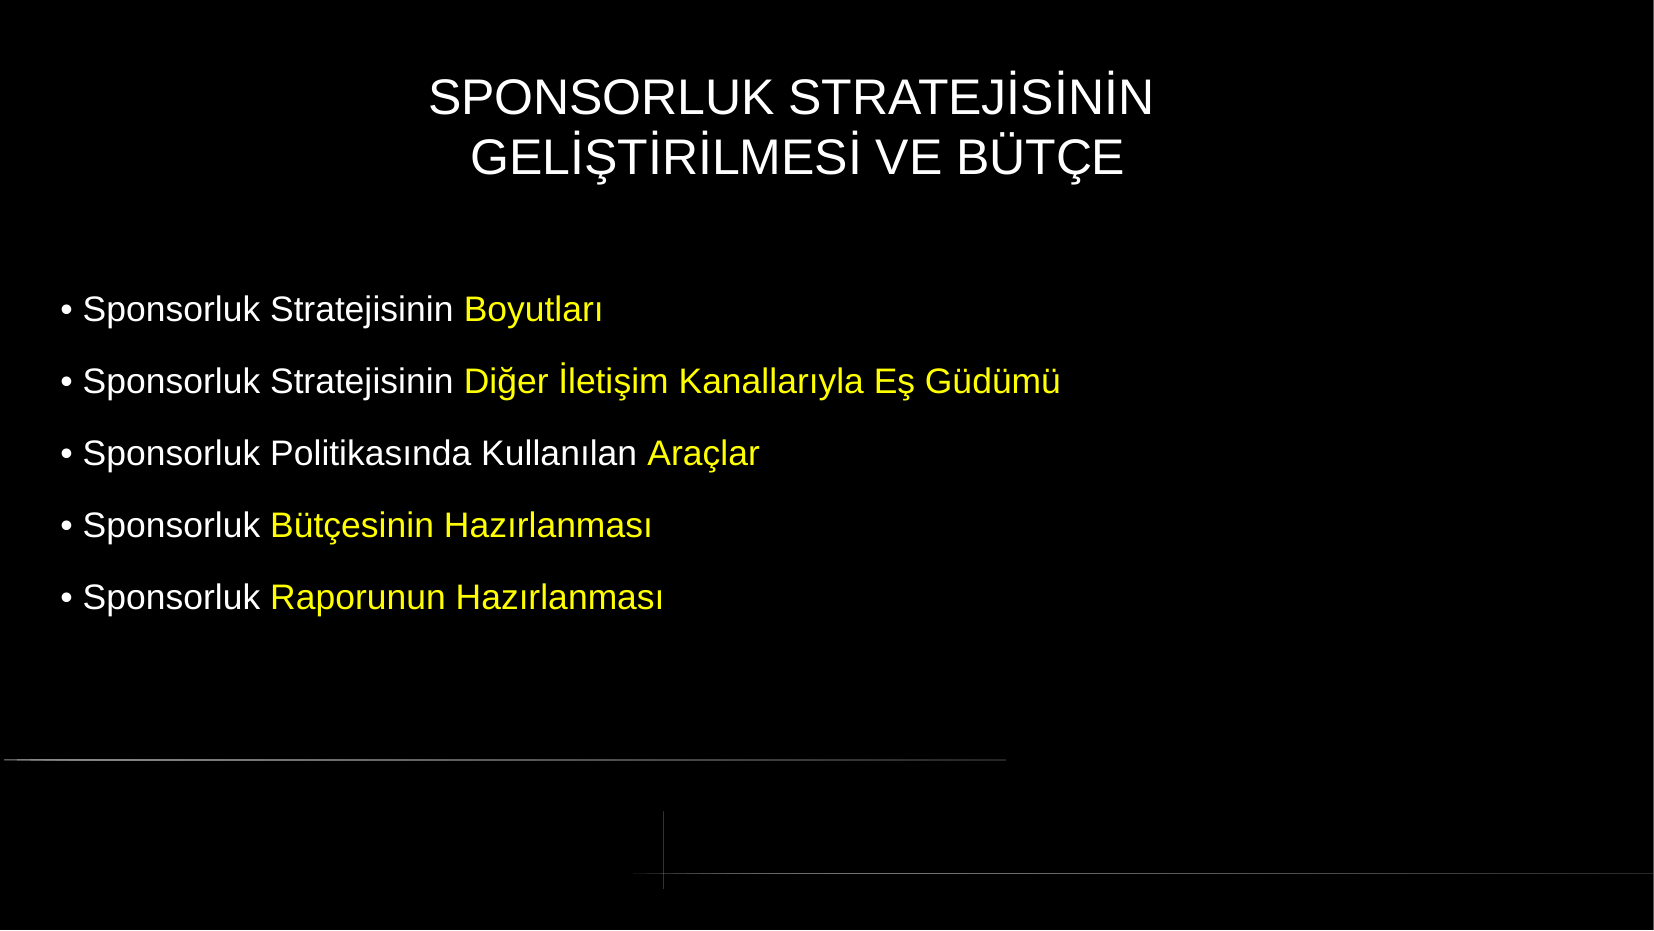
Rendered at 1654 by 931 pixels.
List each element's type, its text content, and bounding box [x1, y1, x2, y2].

list • Sponsorluk Stratejisinin Boyutları • Sponsorluk Stratejisinin Diğer İletişim Kanallarıyla Eş Güdümü • Sponsorluk Politikasında Kullanılan Araçlar • Sponsorluk Bütçesinin Hazırlanması • Sponsorluk Raporunun Hazırlanması [60, 141, 1532, 864]
title SPONSORLUK STRATEJİSİNİN GELİŞTİRİLMESİ VE BÜTÇE [61, 71, 1536, 178]
